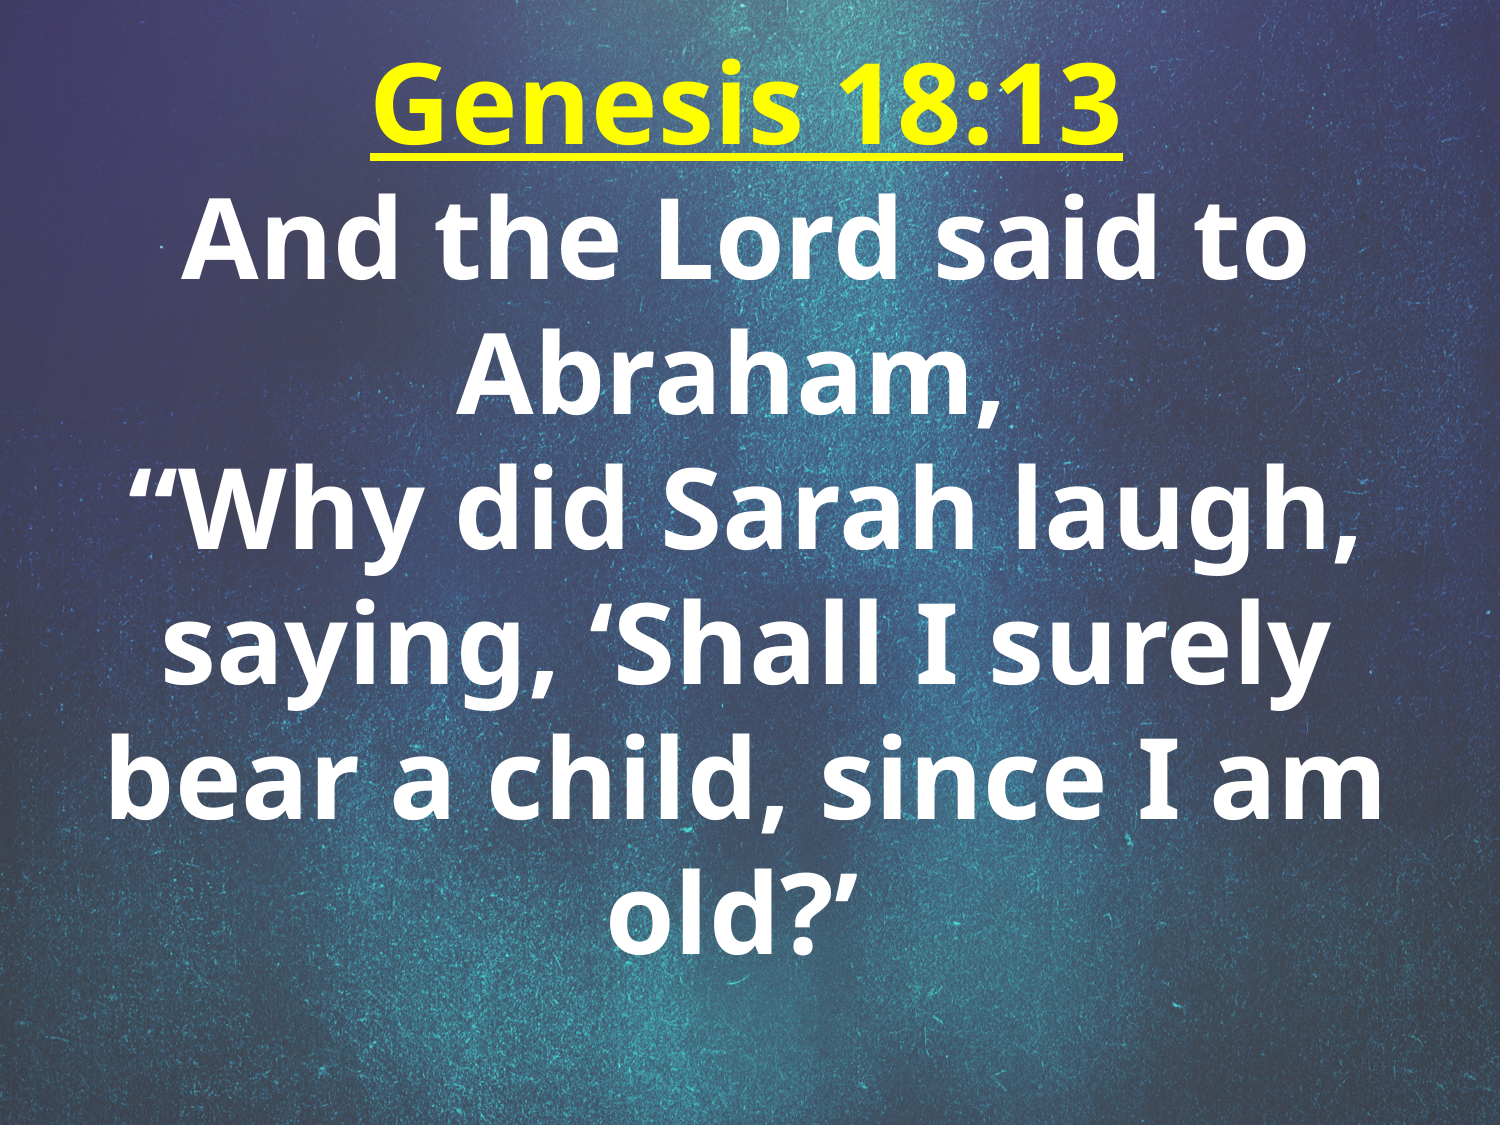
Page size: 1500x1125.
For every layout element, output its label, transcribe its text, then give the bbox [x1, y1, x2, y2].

picture [0, 0, 1500, 1125]
text_box Genesis 18:13 And the Lord said to Abraham, “Why did Sarah laugh, saying, ‘Shall I surely bear a child, since I am old?’ [22, 24, 1471, 984]
